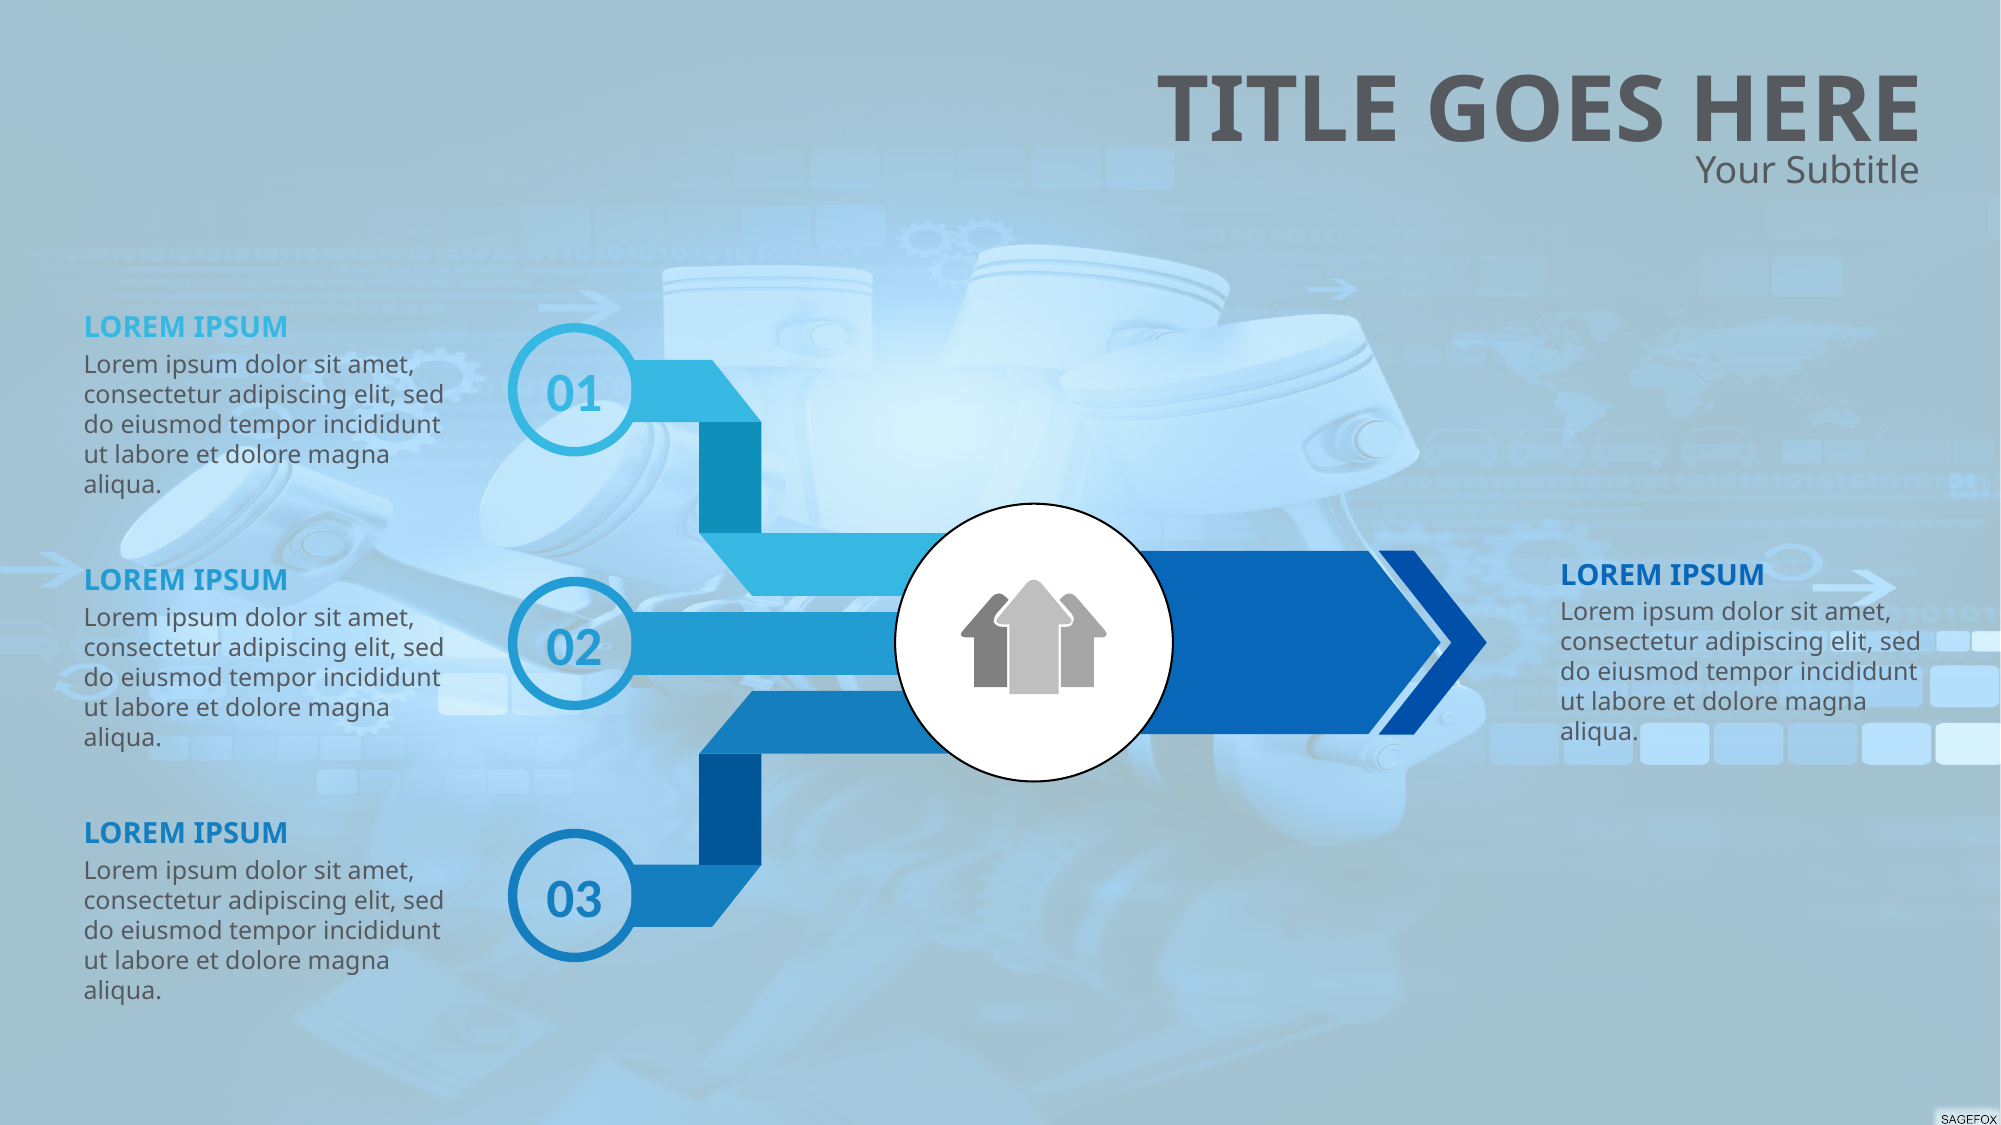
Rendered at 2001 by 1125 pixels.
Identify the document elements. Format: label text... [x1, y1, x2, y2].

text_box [631, 690, 949, 927]
text_box [894, 502, 1140, 783]
text_box [631, 612, 897, 675]
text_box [958, 579, 1109, 695]
picture [1938, 1114, 1999, 1125]
text_box LOREM IPSUM Lorem ipsum dolor sit amet, consectetur adipiscing elit, sed do eiusmod tempor incididunt ut labore et dolore magna aliqua. [1545, 548, 1945, 753]
text_box LOREM IPSUM Lorem ipsum dolor sit amet, consectetur adipiscing elit, sed do eiusmod tempor incididunt ut labore et dolore magna aliqua. [68, 300, 469, 506]
text_box LOREM IPSUM Lorem ipsum dolor sit amet, consectetur adipiscing elit, sed do eiusmod tempor incididunt ut labore et dolore magna aliqua. [68, 554, 469, 759]
text_box 01 [512, 327, 631, 452]
text_box 03 [512, 833, 631, 958]
text_box LOREM IPSUM Lorem ipsum dolor sit amet, consectetur adipiscing elit, sed do eiusmod tempor incididunt ut labore et dolore magna aliqua. [68, 807, 469, 1012]
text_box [631, 359, 949, 597]
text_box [1035, 42, 1939, 199]
text_box 02 [512, 581, 637, 706]
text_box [1140, 550, 1487, 735]
